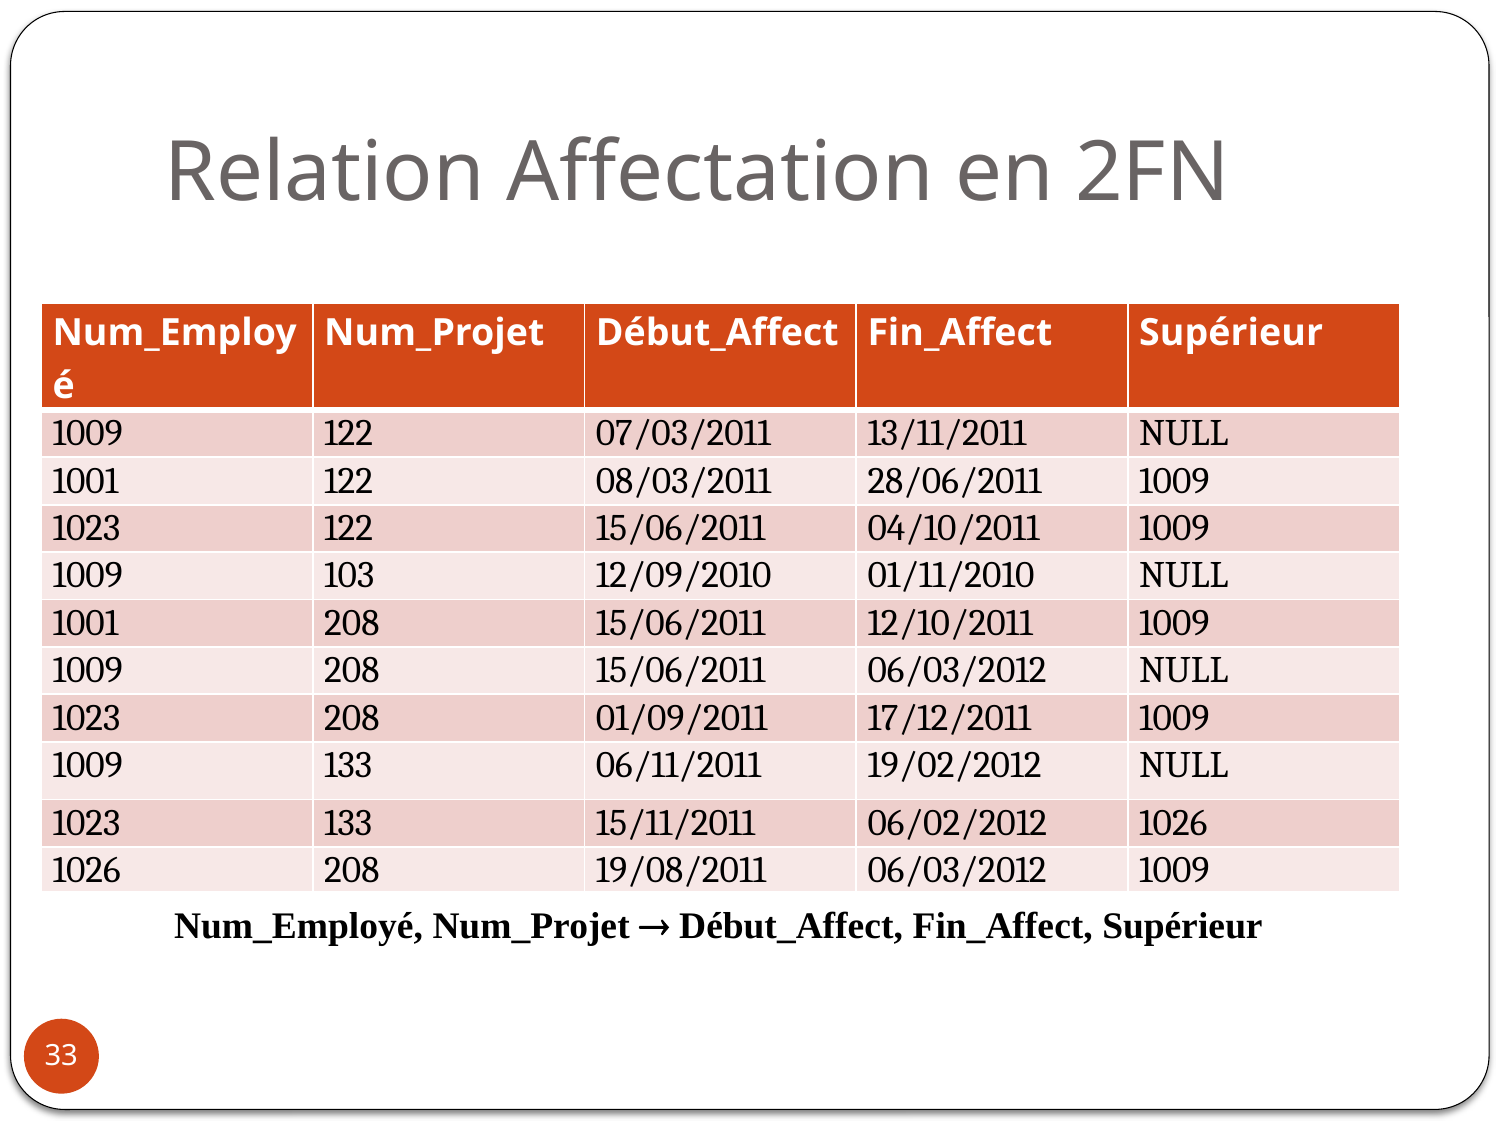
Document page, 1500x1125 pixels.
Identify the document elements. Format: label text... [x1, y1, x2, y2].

table_header Début_Affect [585, 304, 855, 407]
table_cell 28/06/2011 [857, 458, 1127, 504]
table_cell 13/11/2011 [857, 413, 1127, 456]
table_cell 08/03/2011 [585, 458, 855, 504]
table_cell 1009 [1129, 458, 1399, 504]
table_cell 1001 [42, 600, 312, 646]
table_cell 208 [314, 695, 584, 741]
table_cell 06/03/2012 [857, 648, 1127, 693]
table_cell 122 [314, 506, 584, 551]
table_cell 1009 [42, 648, 312, 693]
table_cell 1009 [1129, 600, 1399, 646]
table_cell 19/02/2012 [857, 743, 1127, 799]
slide_number 33 [23, 1018, 99, 1094]
table_cell NULL [1129, 413, 1399, 456]
table_cell 1009 [1129, 848, 1399, 891]
table_header Num_Projet [314, 304, 584, 407]
text_box Num_Employé, Num_Projet  Début_Affect, Fin_Affect, Supérieur [159, 893, 1294, 953]
table_cell 122 [314, 413, 584, 456]
table_cell 12/10/2011 [857, 600, 1127, 646]
table_cell 133 [314, 800, 584, 846]
table_cell 06/02/2012 [857, 800, 1127, 846]
table_cell NULL [1129, 743, 1399, 799]
table_cell 1023 [42, 800, 312, 846]
table_header Supérieur [1129, 304, 1399, 407]
table_cell 1023 [42, 695, 312, 741]
table_cell NULL [1129, 553, 1399, 599]
table_header Fin_Affect [857, 304, 1127, 407]
table_cell NULL [1129, 648, 1399, 693]
table_cell 1009 [42, 553, 312, 599]
table_cell 208 [314, 600, 584, 646]
table_cell 1009 [42, 413, 312, 456]
table_cell 01/11/2010 [857, 553, 1127, 599]
table_cell 1009 [1129, 695, 1399, 741]
table_cell 06/03/2012 [857, 848, 1127, 891]
table_cell 19/08/2011 [585, 848, 855, 891]
table_cell 15/11/2011 [585, 800, 855, 846]
table_cell 06/11/2011 [585, 743, 855, 799]
table_cell 1026 [42, 848, 312, 891]
table_cell 1001 [42, 458, 312, 504]
title Relation Affectation en 2FN [150, 45, 1425, 233]
table_cell 15/06/2011 [585, 648, 855, 693]
table_cell 1023 [42, 506, 312, 551]
table_cell 17/12/2011 [857, 695, 1127, 741]
table_cell 15/06/2011 [585, 600, 855, 646]
table_cell 01/09/2011 [585, 695, 855, 741]
table_cell 133 [314, 743, 584, 799]
table_cell 04/10/2011 [857, 506, 1127, 551]
table_cell 103 [314, 553, 584, 599]
table_cell 208 [314, 648, 584, 693]
table_cell 1009 [1129, 506, 1399, 551]
table_cell 208 [314, 848, 584, 891]
table_cell 12/09/2010 [585, 553, 855, 599]
table_cell 1009 [42, 743, 312, 799]
table_cell 07/03/2011 [585, 413, 855, 456]
table_cell 1026 [1129, 800, 1399, 846]
table_cell 15/06/2011 [585, 506, 855, 551]
table_header Num_Employé [42, 304, 312, 407]
table_cell 122 [314, 458, 584, 504]
